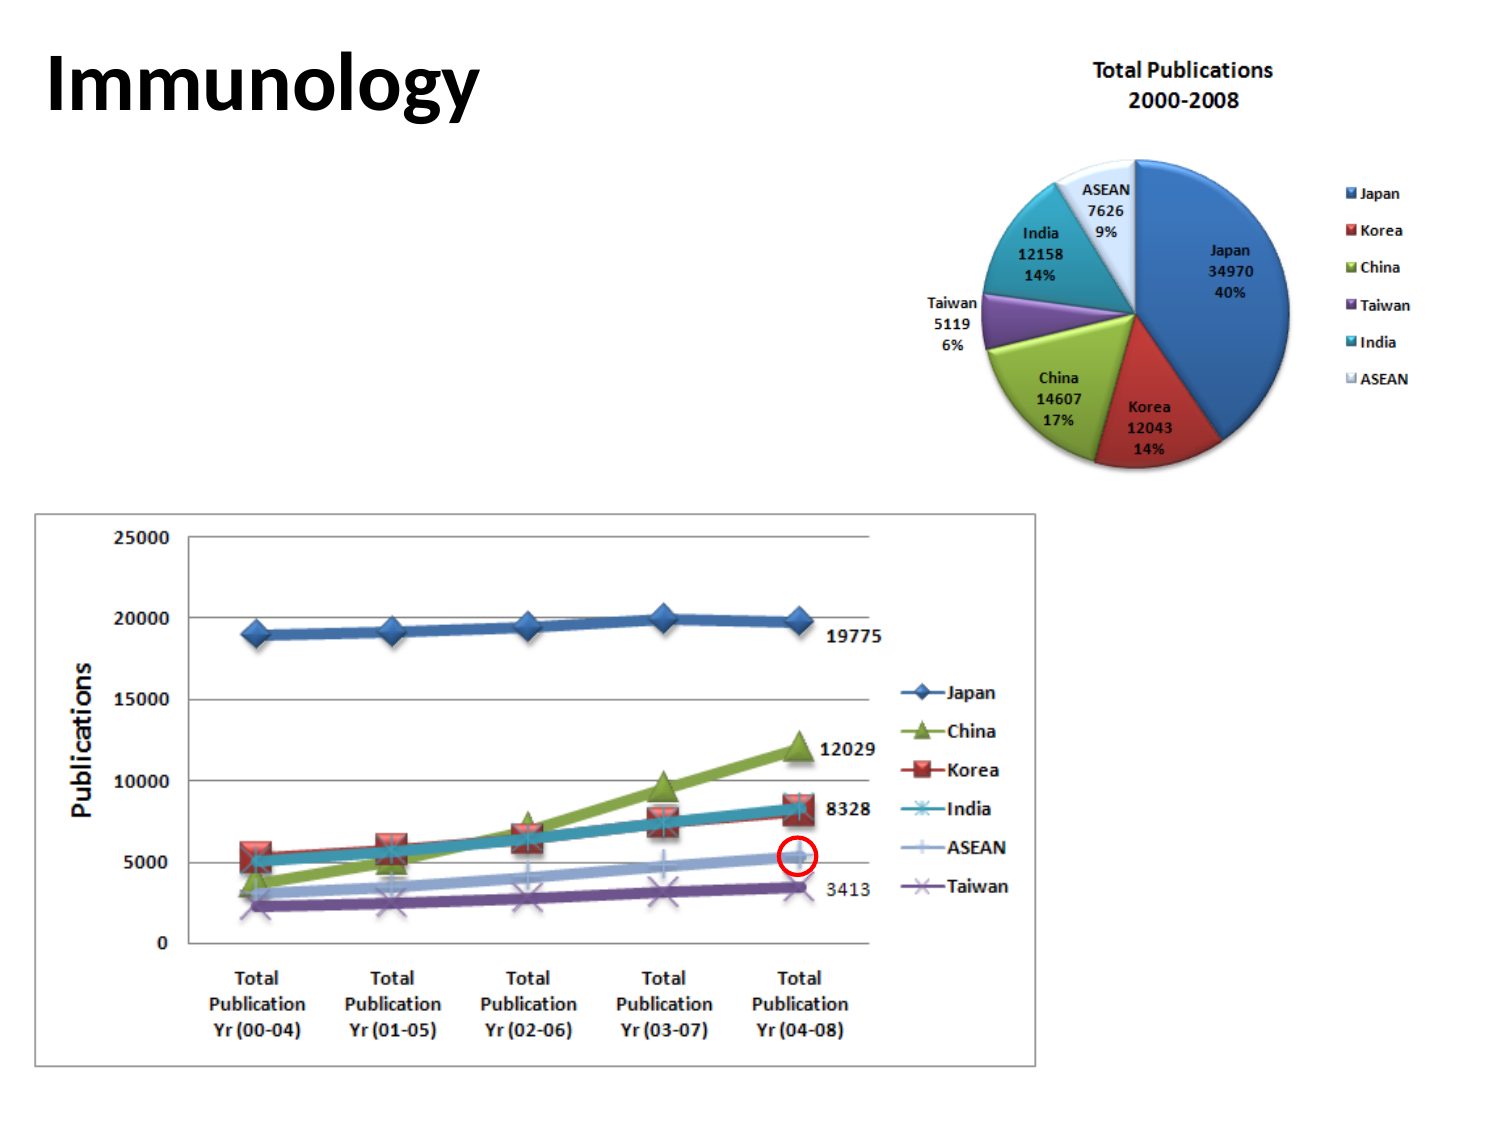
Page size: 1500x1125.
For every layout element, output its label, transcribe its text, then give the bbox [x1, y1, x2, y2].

picture [899, 49, 1463, 482]
text_box Immunology [30, 14, 1306, 140]
picture [32, 511, 1038, 1070]
